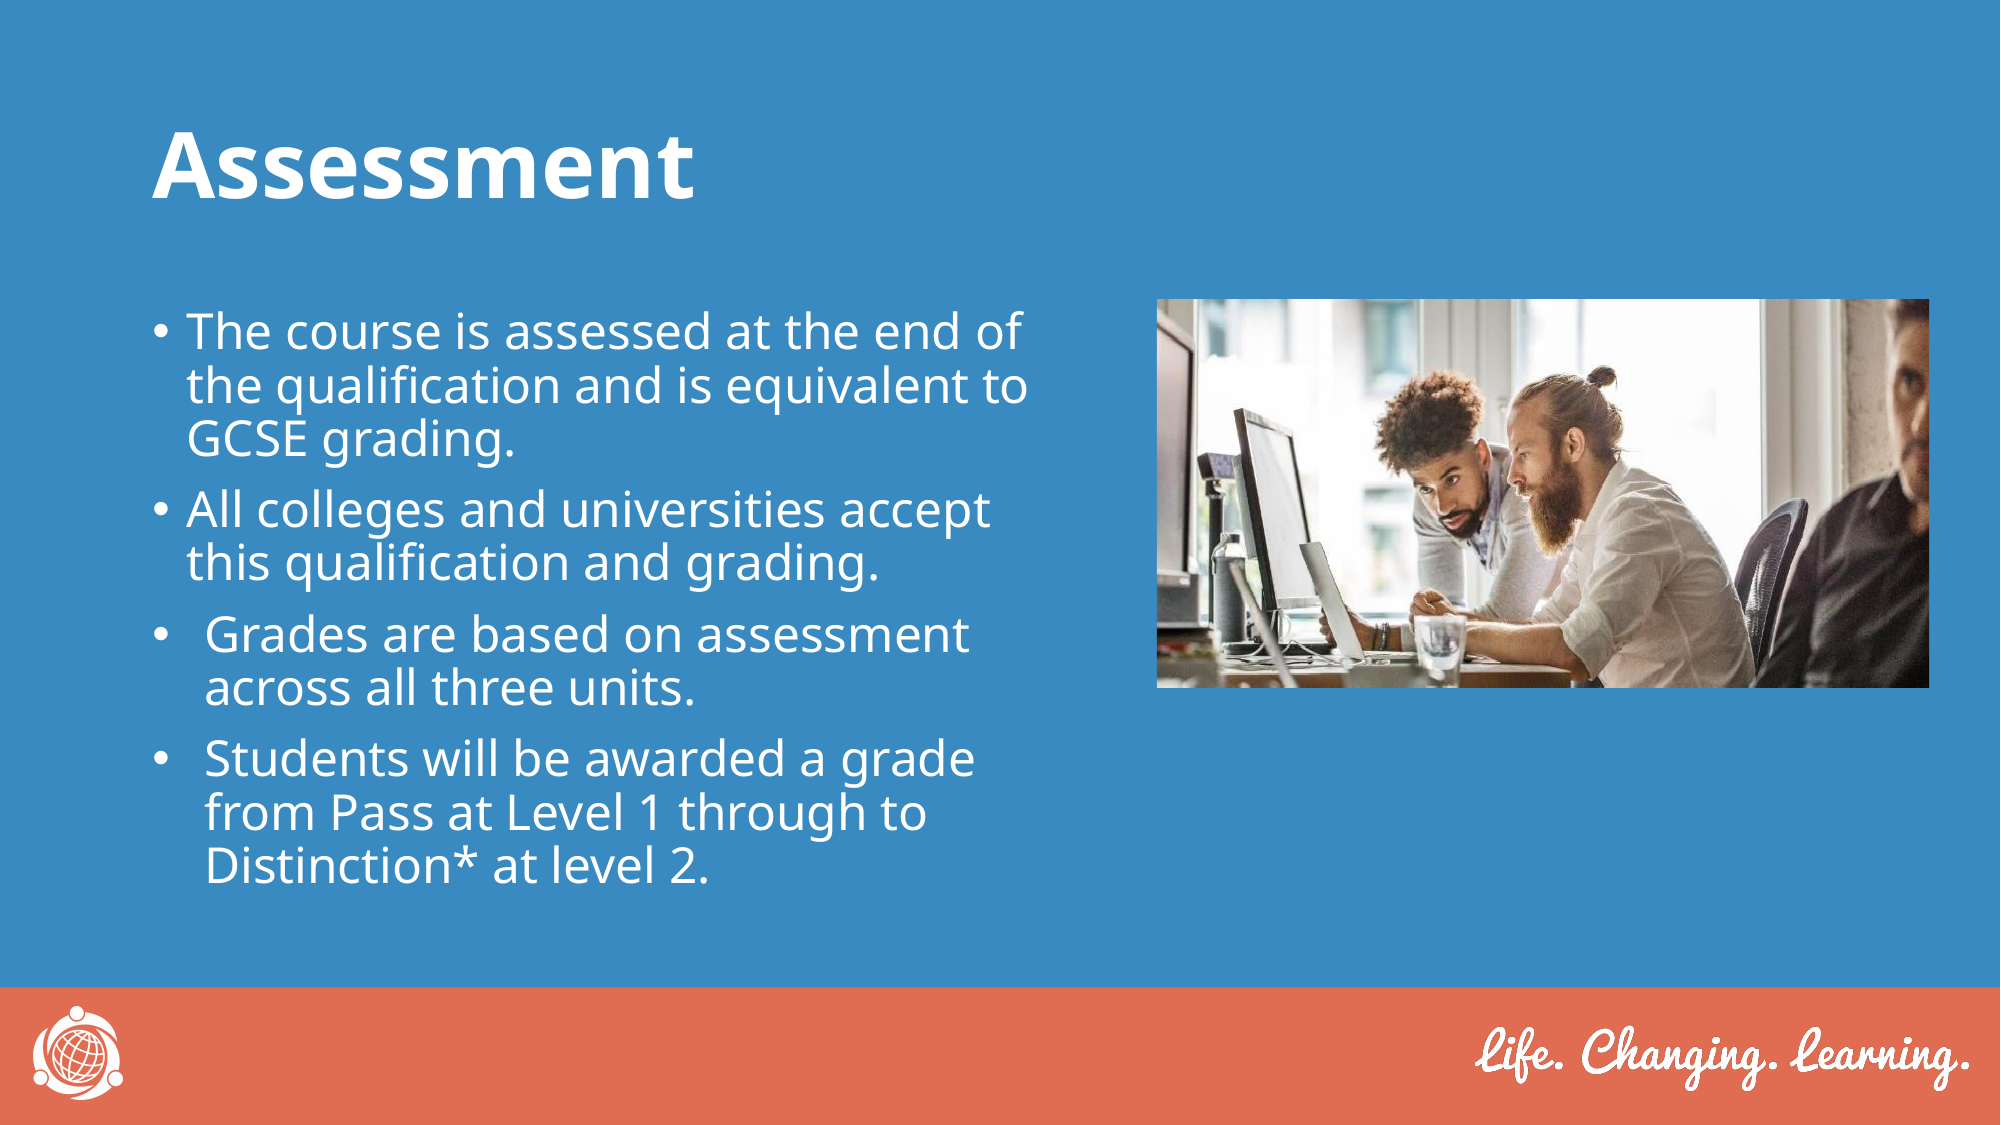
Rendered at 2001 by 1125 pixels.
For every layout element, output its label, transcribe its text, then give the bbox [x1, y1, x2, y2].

list The course is assessed at the end of the qualification and is equivalent to GCSE grading. All colleges and universities accept this qualification and grading. Grades are based on assessment across all three units. Students will be awarded a grade from Pass at Level 1 through to Distinction* at level 2. [137, 299, 1101, 915]
picture [33, 1006, 123, 1100]
title Assessment [137, 59, 1863, 278]
picture [1466, 1012, 1979, 1100]
picture [1156, 299, 1930, 688]
